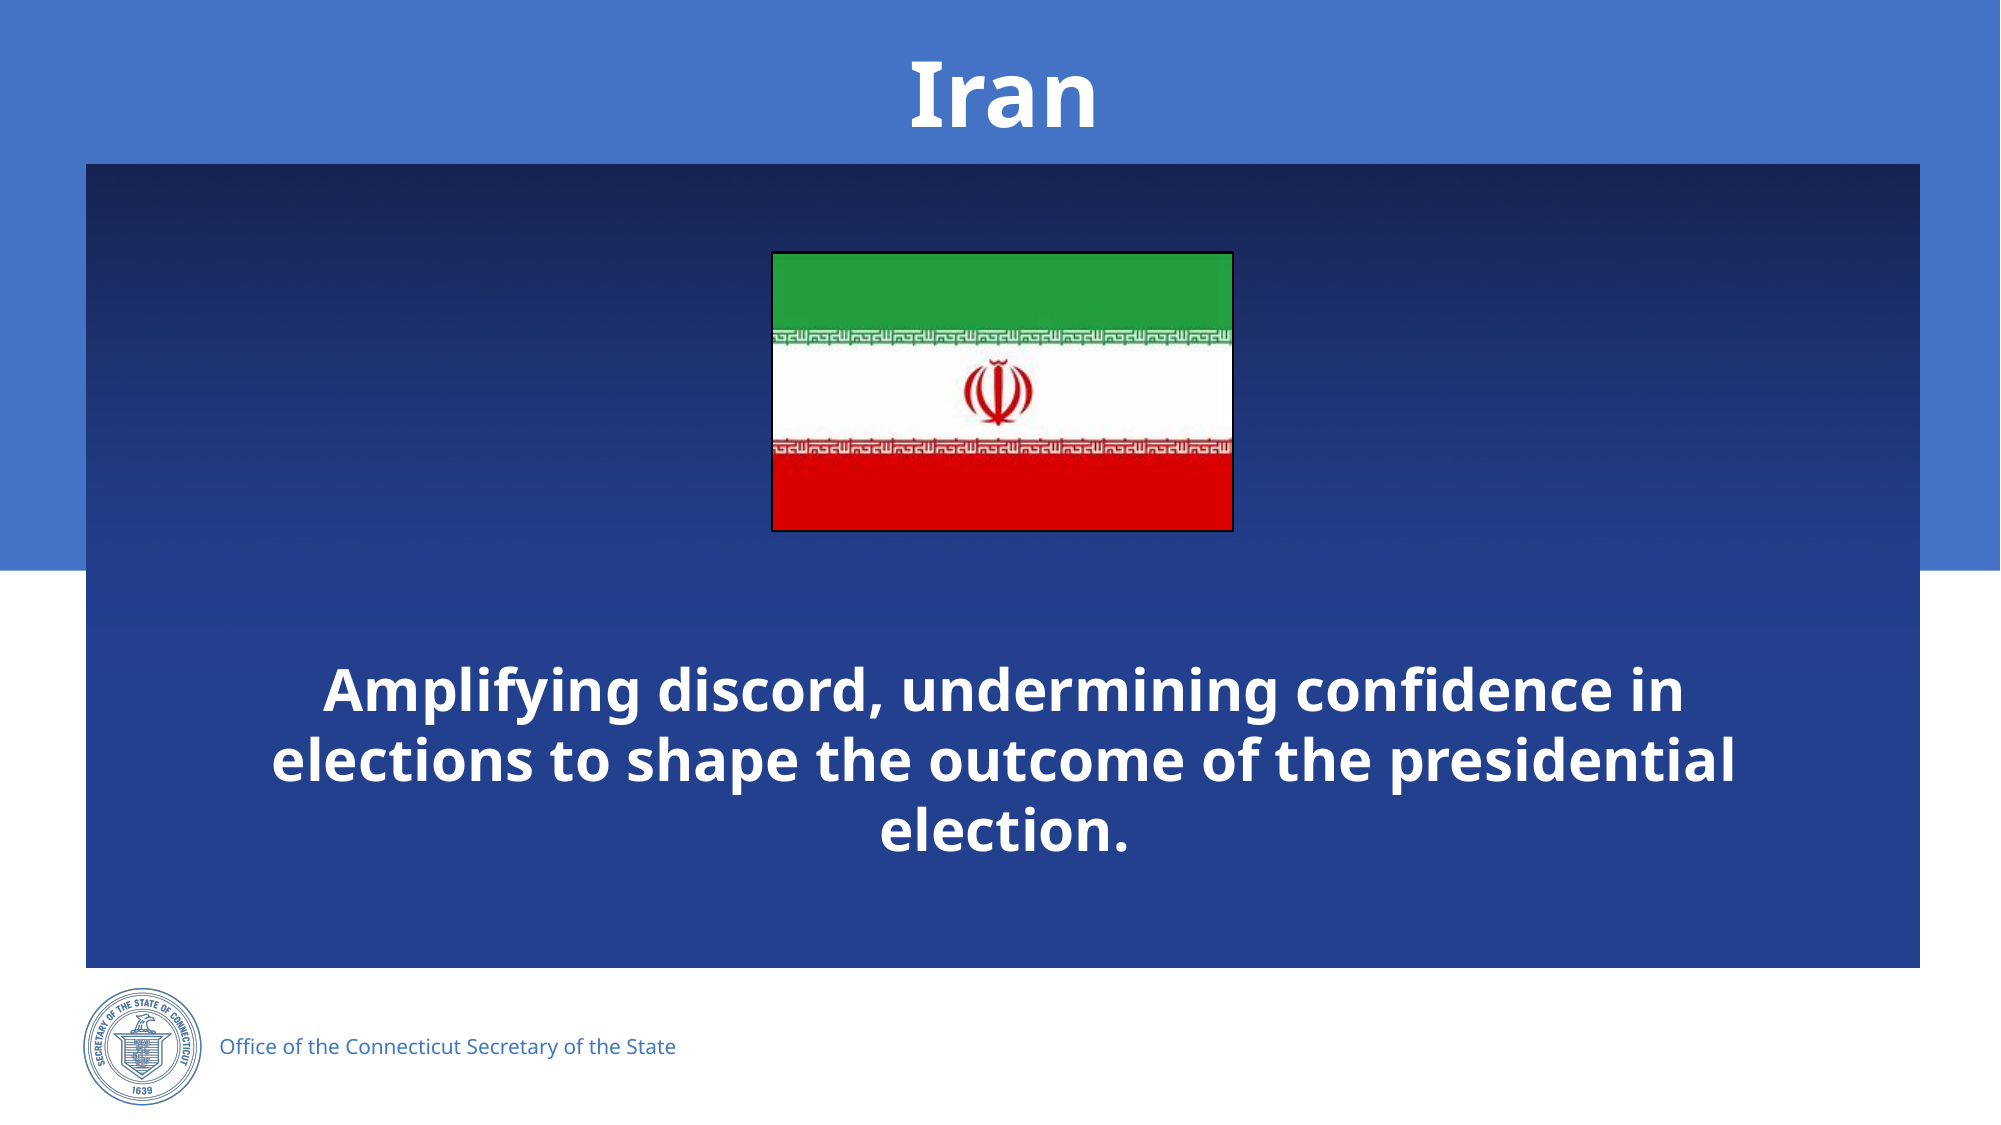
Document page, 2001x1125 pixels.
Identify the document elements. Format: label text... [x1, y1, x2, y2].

picture [80, 984, 205, 1109]
picture [86, 164, 1920, 968]
text_box [0, 0, 2000, 572]
text_box Iran [184, 28, 1826, 154]
text_box Office of the Connecticut Secretary of the State [205, 1025, 1137, 1066]
